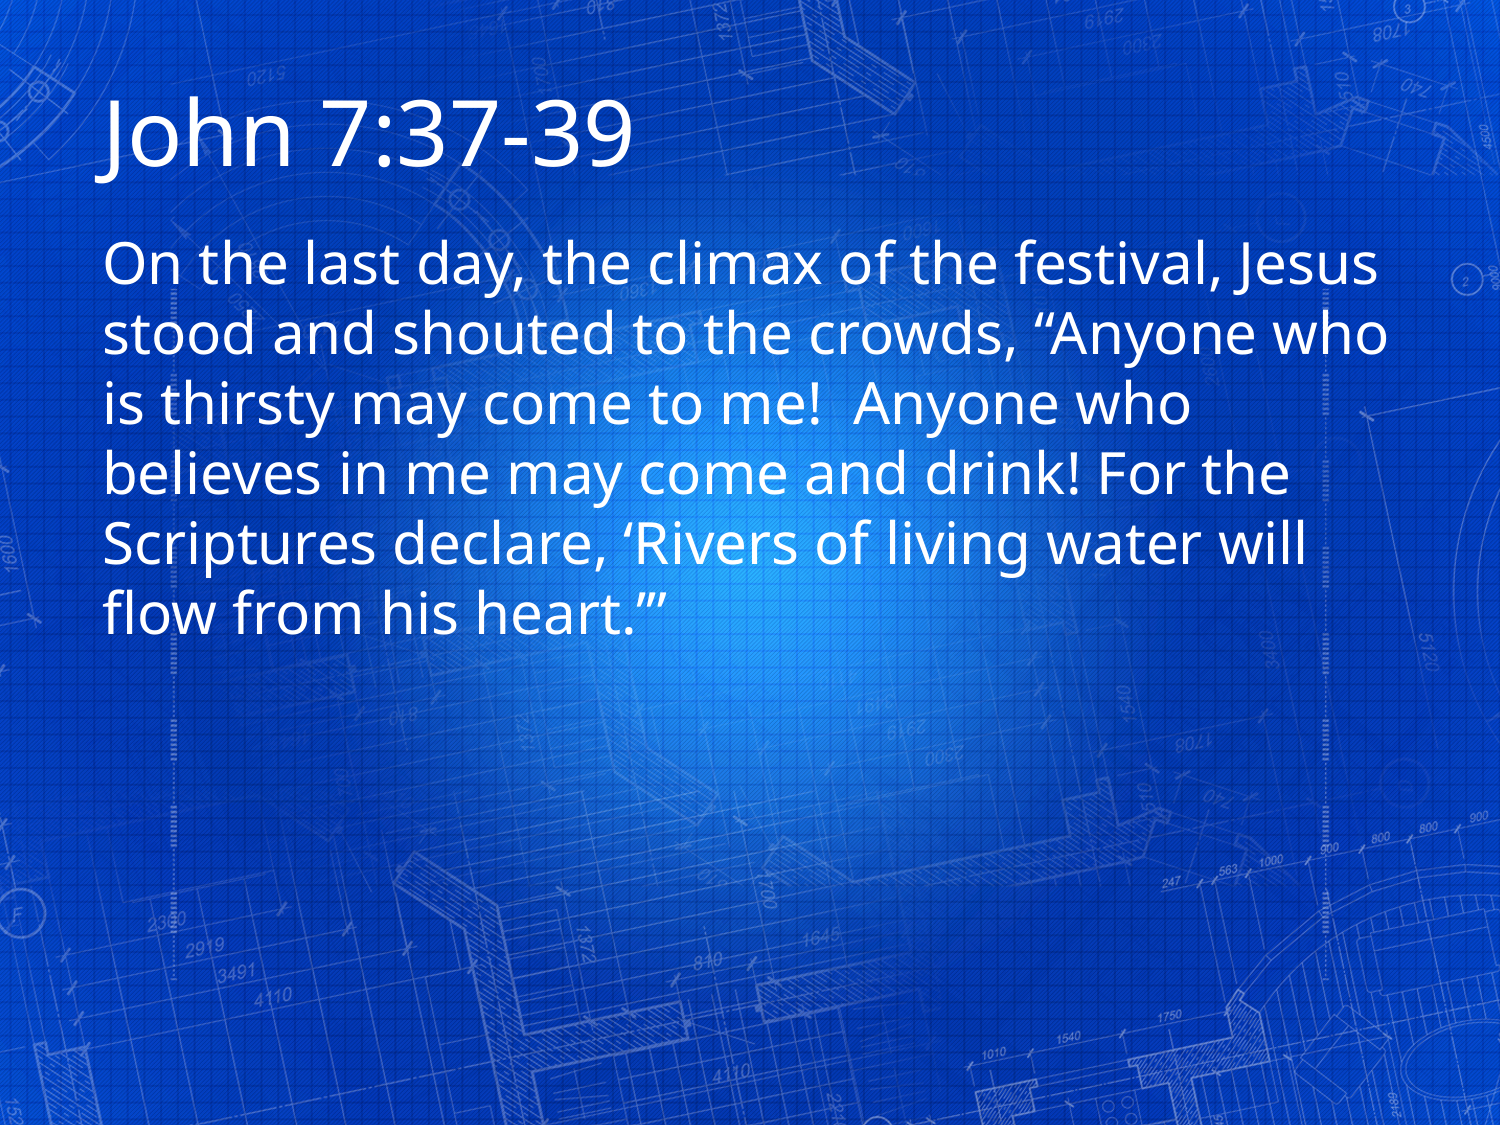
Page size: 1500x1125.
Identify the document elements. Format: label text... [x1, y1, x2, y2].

text_box John 7:37-39 [87, 67, 1371, 192]
picture [0, 0, 1500, 1125]
text_box On the last day, the climax of the festival, Jesus stood and shouted to the crowds, “Anyone who is thirsty may come to me! Anyone who believes in me may come and drink! For the Scriptures declare, ‘Rivers of living water will flow from his heart.’” [87, 219, 1418, 654]
